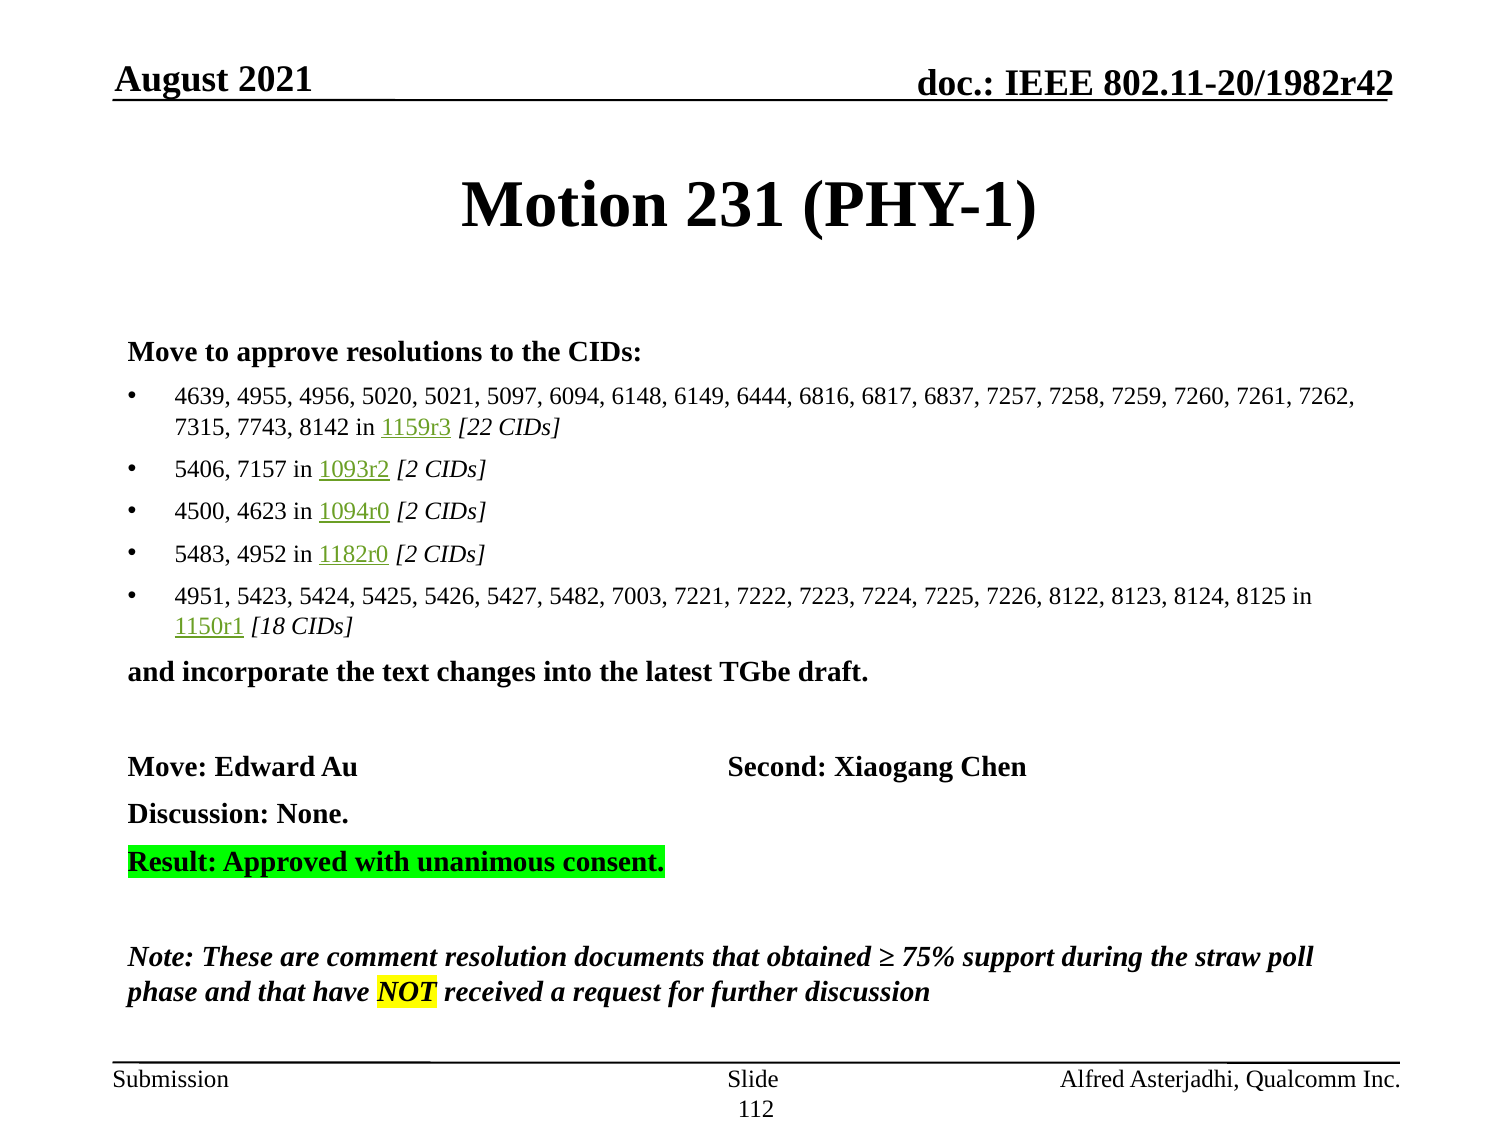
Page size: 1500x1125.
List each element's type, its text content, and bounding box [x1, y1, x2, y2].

title Motion 231 (PHY-1) [112, 112, 1388, 288]
list Move to approve resolutions to the CIDs: 4639, 4955, 4956, 5020, 5021, 5097, 6094, 6148, 6149, 6444, 6816, 6817, 6837, 7257, 7258, 7259, 7260, 7261, 7262, 7315, 7743, 8142 in 1159r3 [22 CIDs] 5406, 7157 in 1093r2 [2 CIDs] 4500, 4623 in 1094r0 [2 CIDs] 5483, 4952 in 1182r0 [2 CIDs] 4951, 5423, 5424, 5425, 5426, 5427, 5482, 7003, 7221, 7222, 7223, 7224, 7225, 7226, 8122, 8123, 8124, 8125 in 1150r1 [18 CIDs] and incorporate the text changes into the latest TGbe draft. Move: Edward Au Second: Xiaogang Chen Discussion: None. Result: Approved with unanimous consent. Note: These are comment resolution documents that obtained ≥ 75% support during the straw poll phase and that have NOT received a request for further discussion [112, 324, 1388, 1063]
slide_number Slide 112 [712, 1061, 800, 1123]
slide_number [114, 54, 423, 100]
footer Alfred Asterjadhi, Qualcomm Inc. [878, 1061, 1402, 1093]
